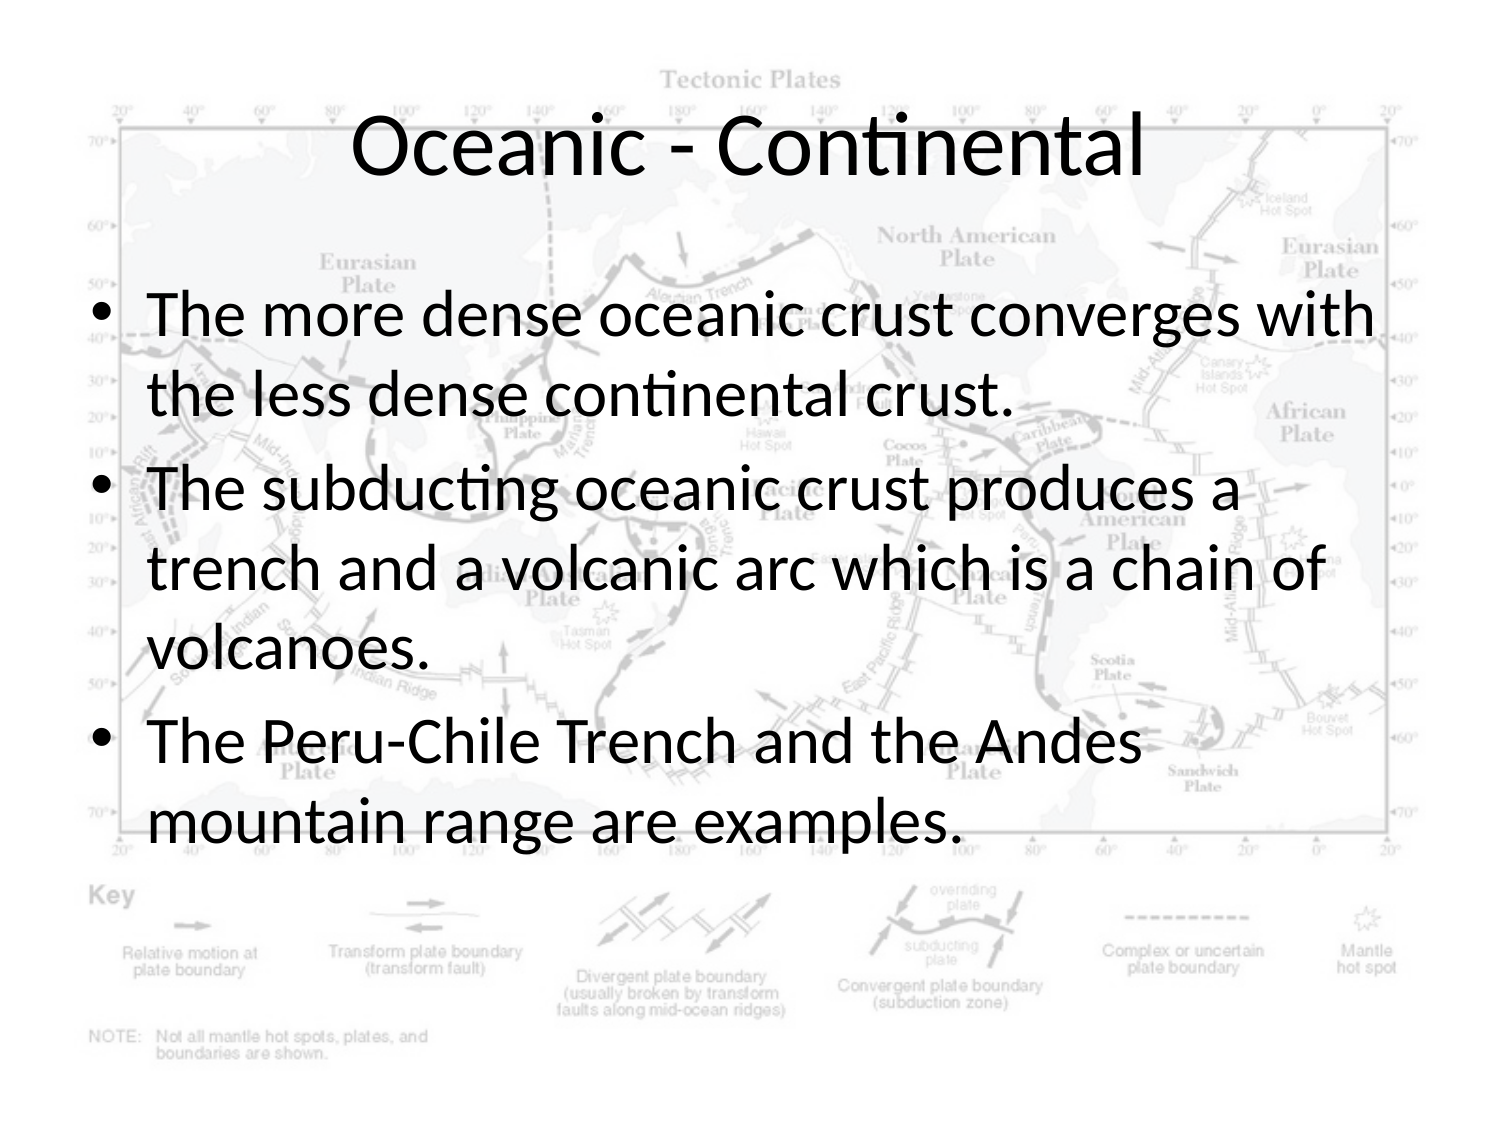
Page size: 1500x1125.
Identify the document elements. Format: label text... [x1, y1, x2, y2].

list The more dense oceanic crust converges with the less dense continental crust. The subducting oceanic crust produces a trench and a volcanic arc which is a chain of volcanoes. The Peru-Chile Trench and the Andes mountain range are examples. [75, 262, 1425, 1005]
title Oceanic - Continental [75, 45, 1425, 233]
